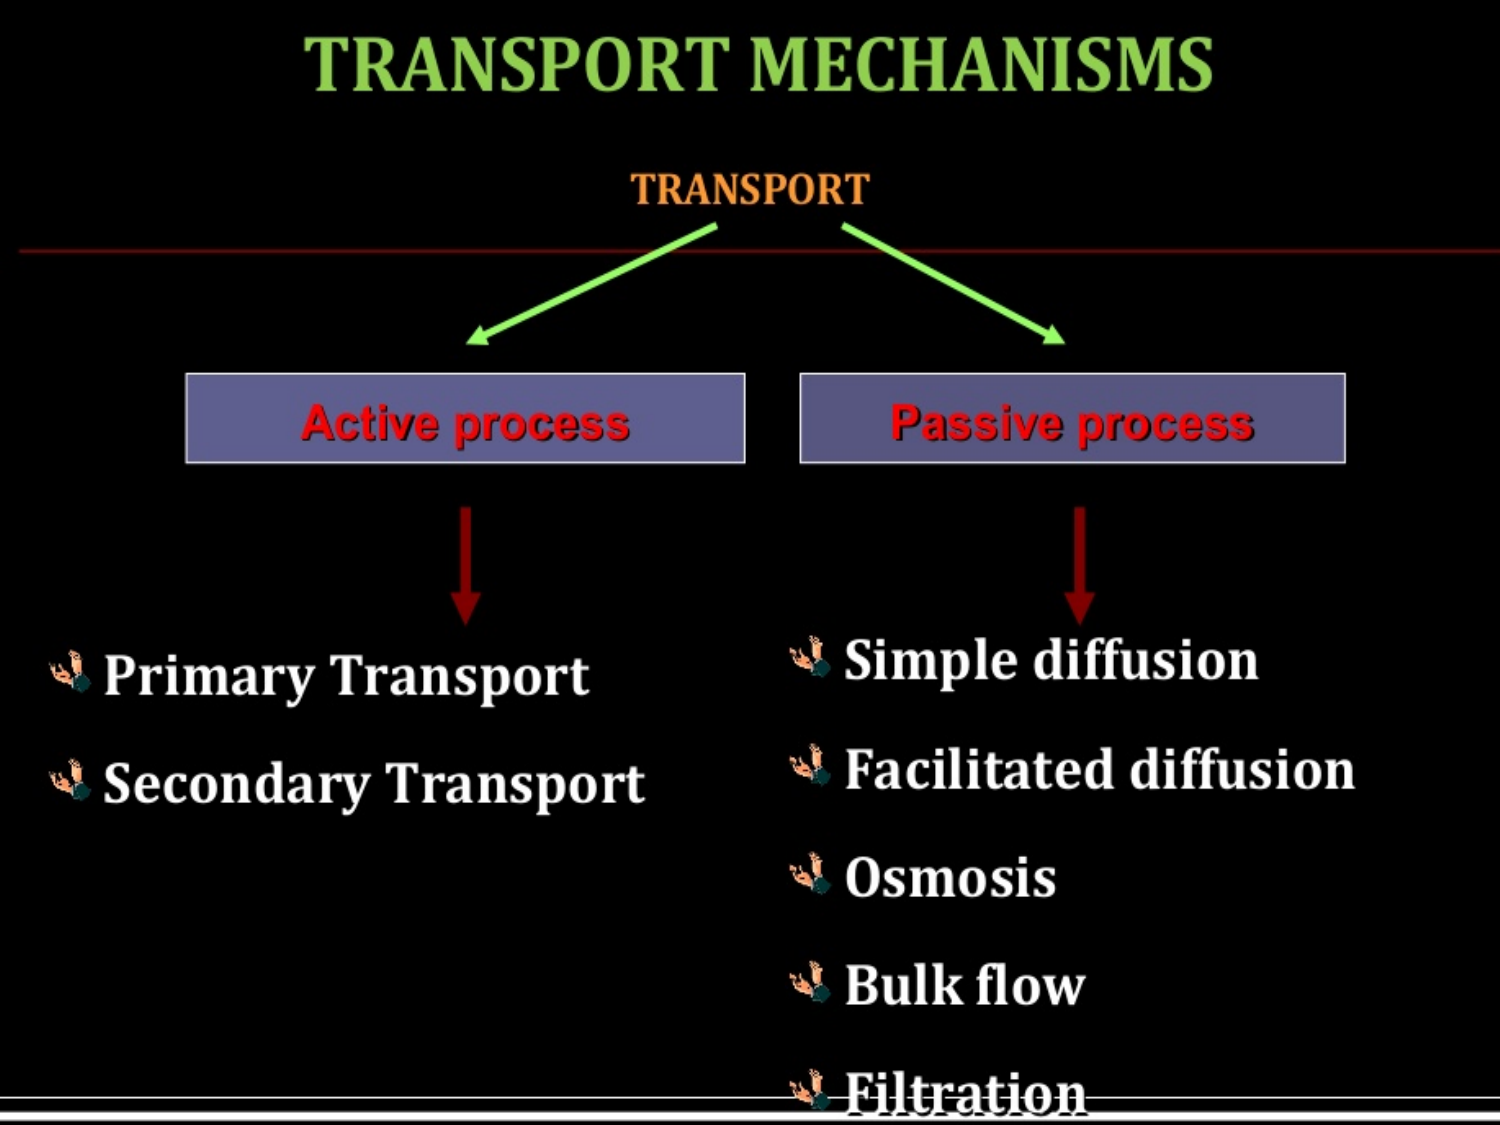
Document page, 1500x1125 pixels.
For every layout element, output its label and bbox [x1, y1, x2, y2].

list [0, 0, 1500, 1125]
